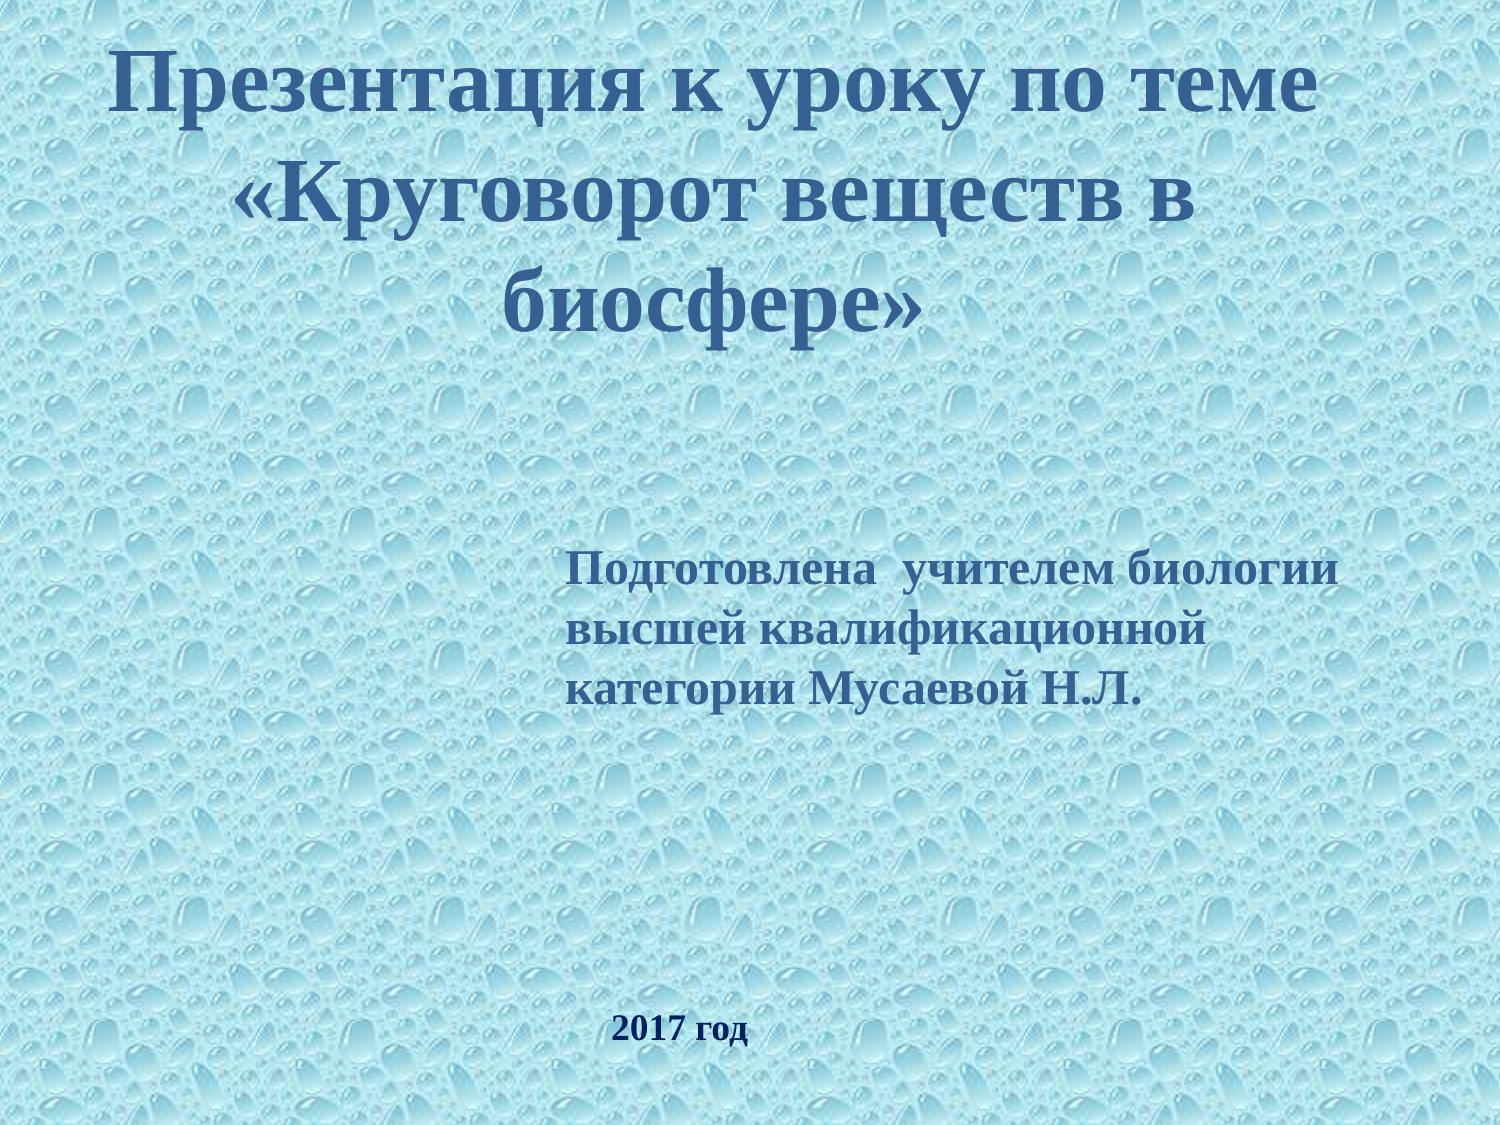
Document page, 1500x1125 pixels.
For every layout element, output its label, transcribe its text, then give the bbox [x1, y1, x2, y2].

title Презентация к уроку по теме «Круговорот веществ в биосфере» [76, 42, 1353, 328]
text_box 2017 год [515, 996, 844, 1056]
text_box Подготовлена учителем биологии высшей квалификационной категории Мусаевой Н.Л. [550, 527, 1442, 723]
picture [0, 0, 1500, 1125]
